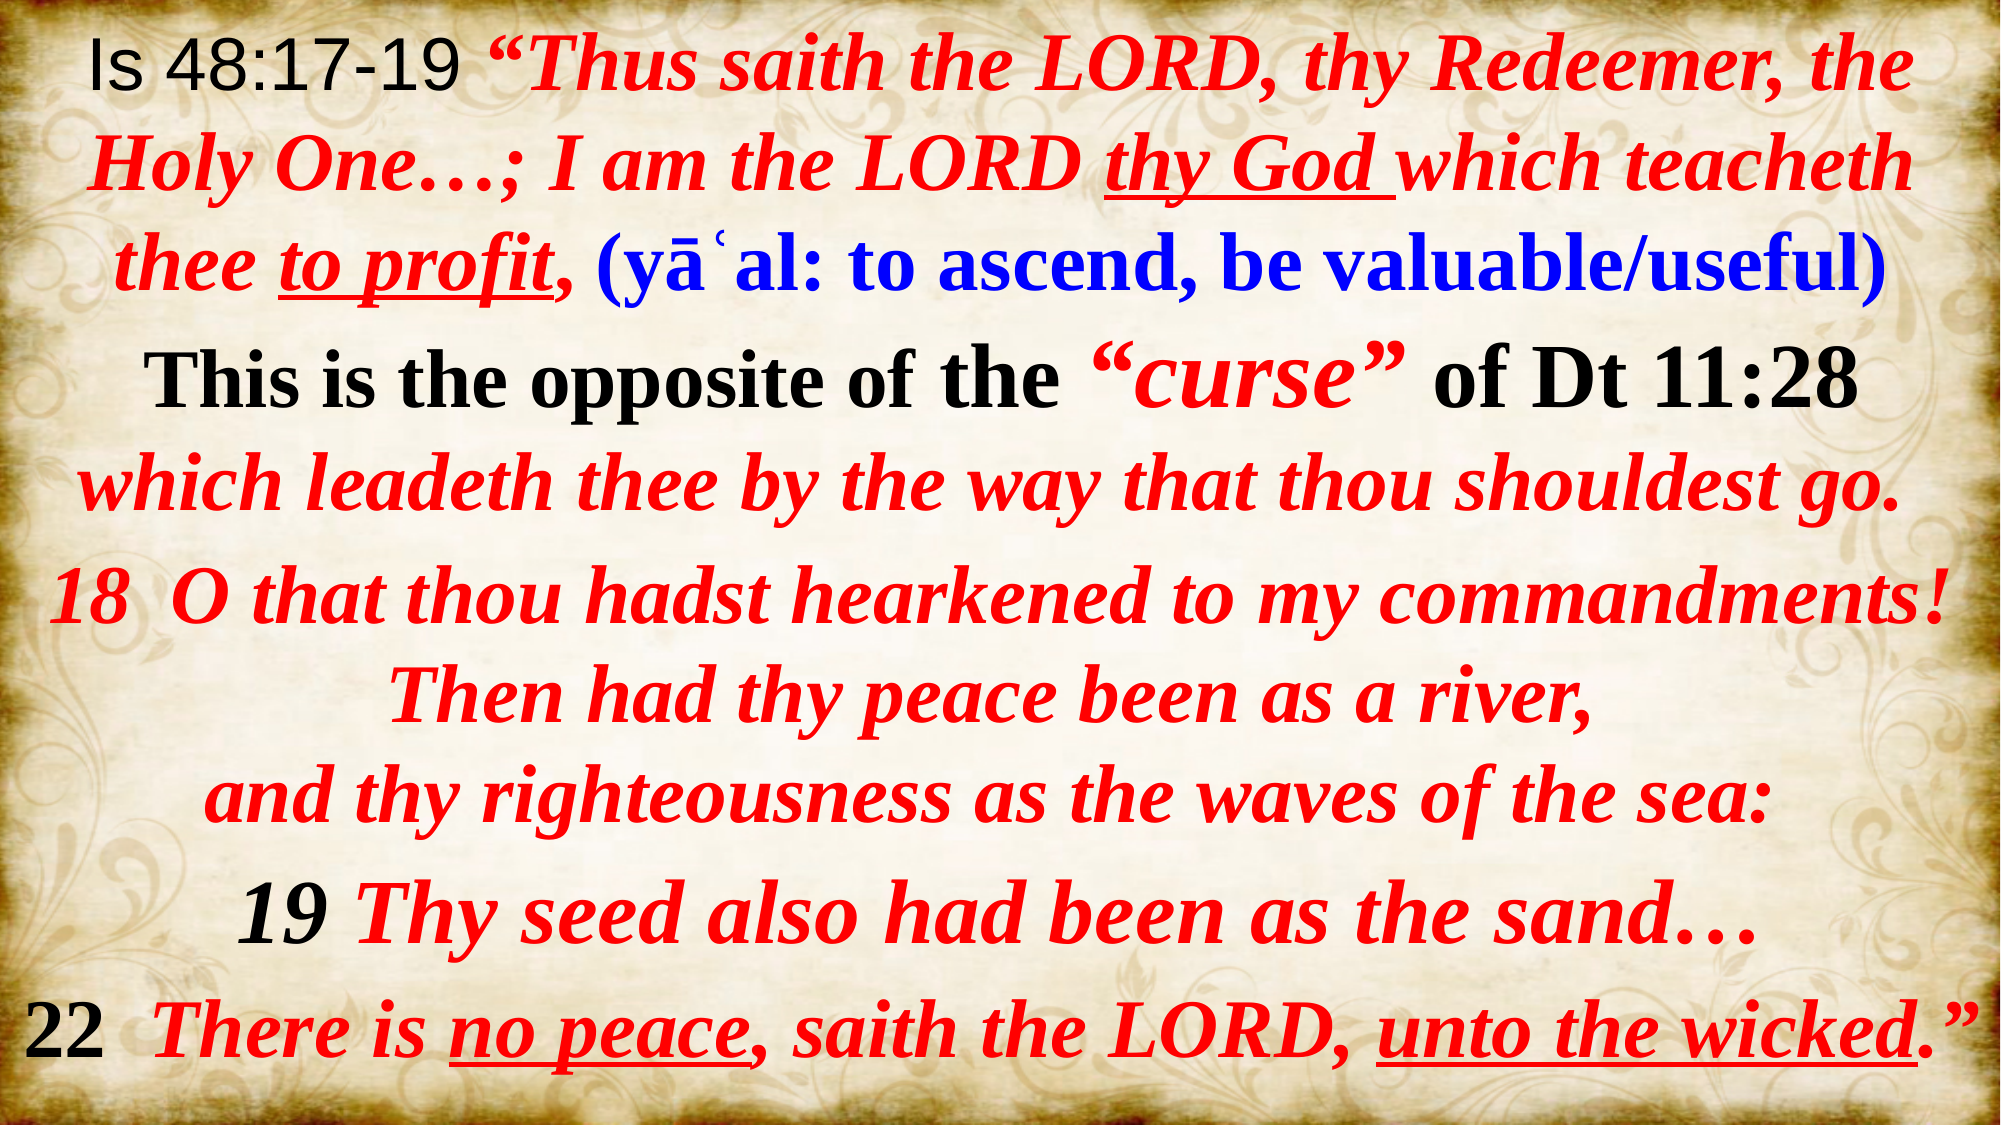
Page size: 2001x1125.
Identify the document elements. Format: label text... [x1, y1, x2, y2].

text_box Is 48:17-19 “Thus saith the LORD, thy Redeemer, the Holy One…; I am the LORD thy God which teacheth thee to profit, (yāʿal: to ascend, be valuable/useful) This is the opposite of the “curse” of Dt 11:28 which leadeth thee by the way that thou shouldest go. O that thou hadst hearkened to my commandments! Then had thy peace been as a river, and thy righteousness as the waves of the sea: 19 Thy seed also had been as the sand… 22 There is no peace, saith the LORD, unto the wicked.” [3, 0, 2000, 1125]
